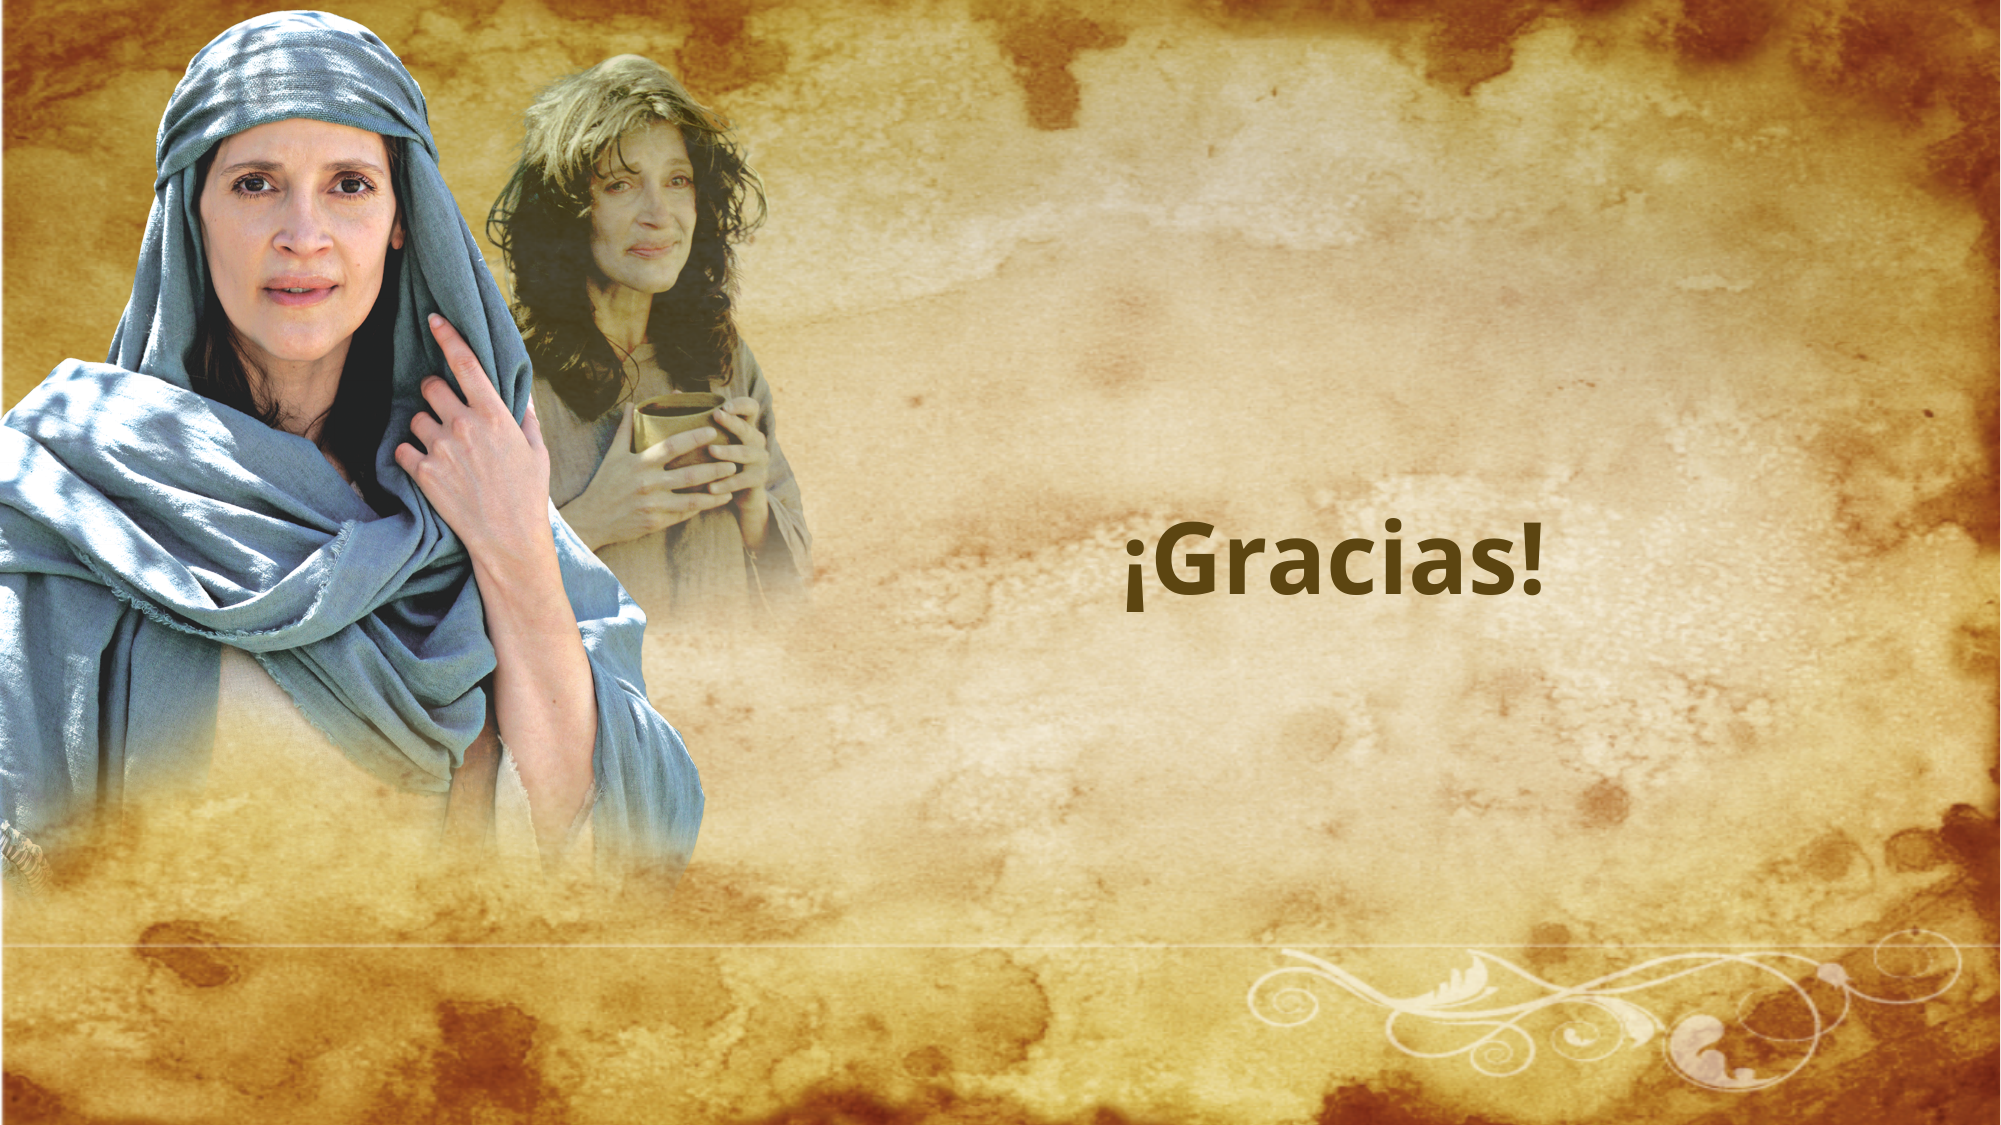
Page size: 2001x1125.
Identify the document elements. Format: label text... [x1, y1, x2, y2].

title ¡Gracias! [777, 453, 1892, 672]
picture [0, 0, 2001, 1125]
